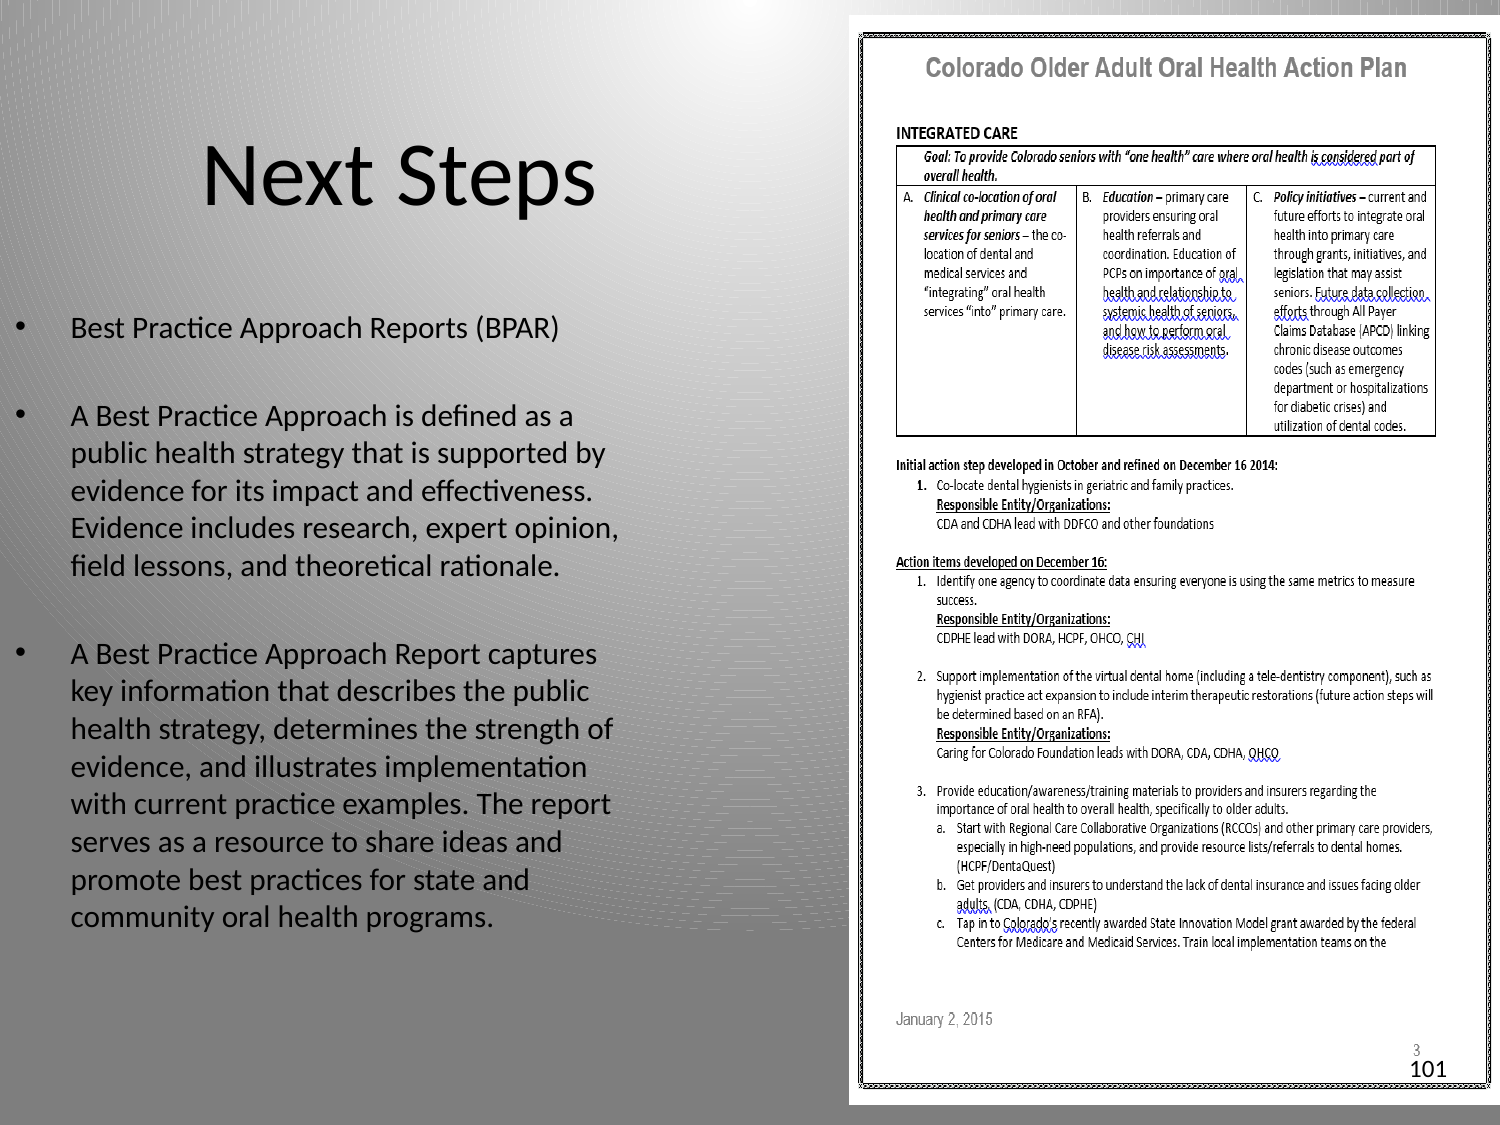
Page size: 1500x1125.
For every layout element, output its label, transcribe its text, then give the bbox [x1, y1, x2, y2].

title Next Steps [0, 59, 844, 278]
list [849, 15, 1500, 1105]
list Best Practice Approach Reports (BPAR) A Best Practice Approach is defined as a public health strategy that is supported by evidence for its impact and effectiveness. Evidence includes research, expert opinion, field lessons, and theoretical rationale. A Best Practice Approach Report captures key information that describes the public health strategy, determines the strength of evidence, and illustrates implementation with current practice examples. The report serves as a resource to share ideas and promote best practices for state and community oral health programs. [0, 299, 638, 1014]
